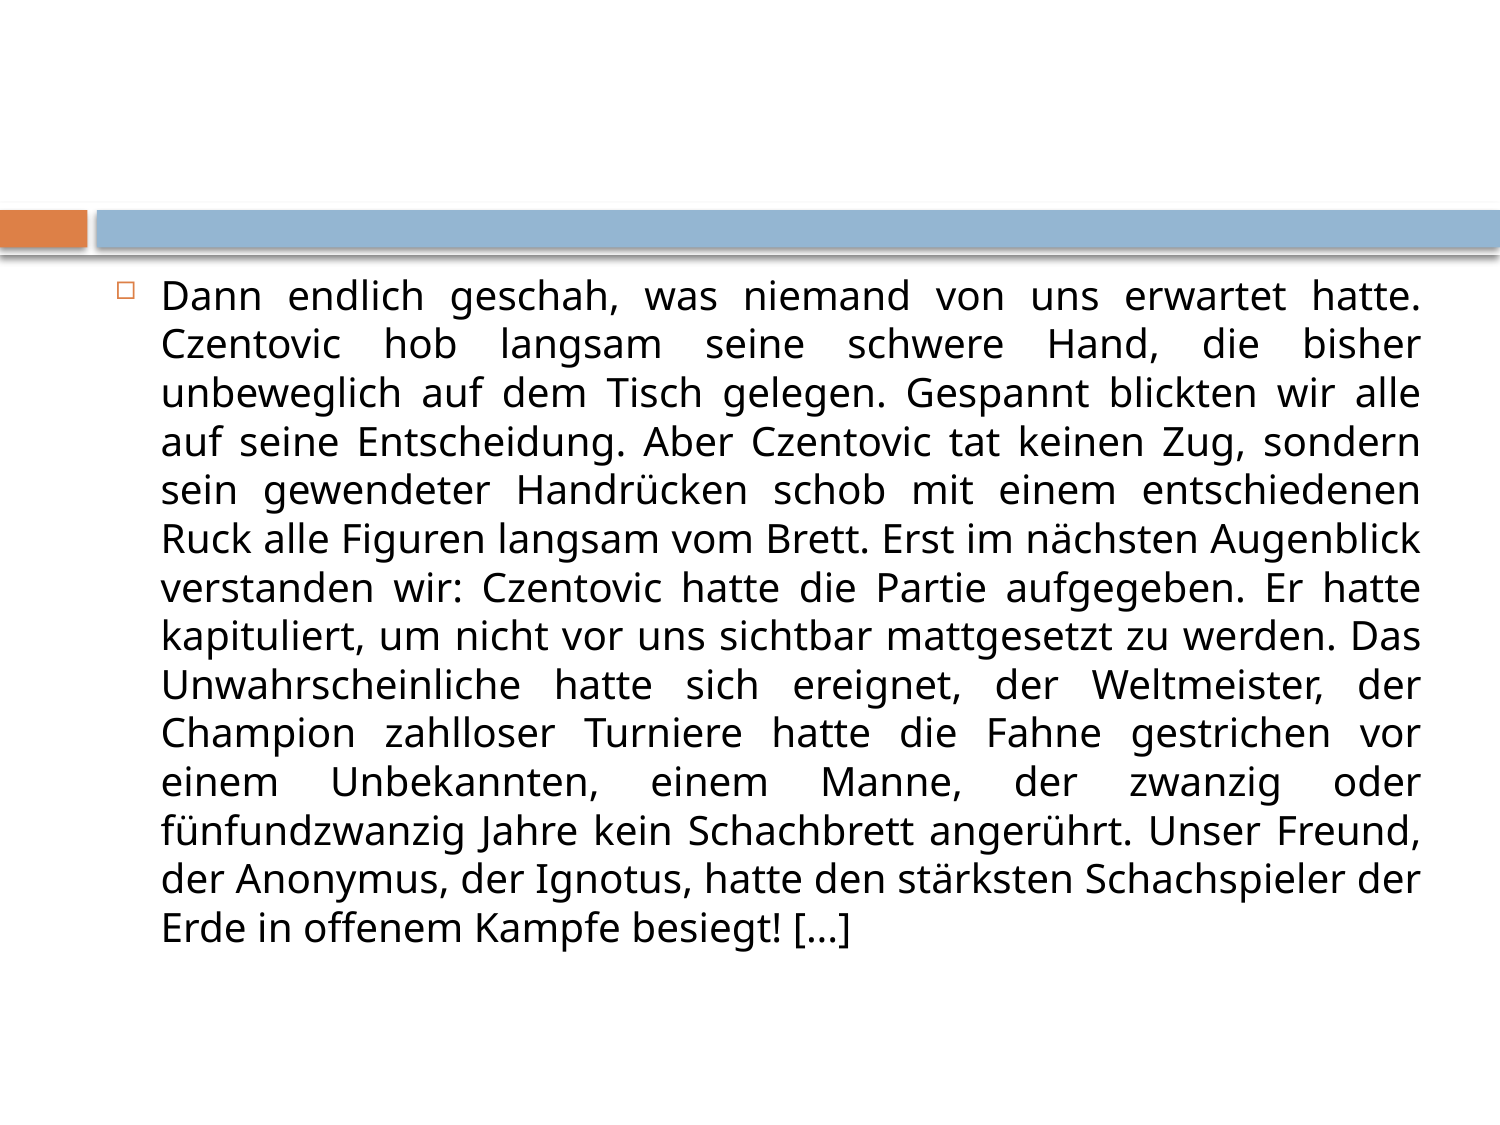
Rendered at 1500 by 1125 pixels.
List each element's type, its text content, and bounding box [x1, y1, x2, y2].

list Dann endlich geschah, was niemand von uns erwartet hatte. Czentovic hob langsam seine schwere Hand, die bisher unbeweglich auf dem Tisch gelegen. Gespannt blickten wir alle auf seine Entscheidung. Aber Czentovic tat keinen Zug, sondern sein gewendeter Handrücken schob mit einem entschiedenen Ruck alle Figuren langsam vom Brett. Erst im nächsten Augenblick verstanden wir: Czentovic hatte die Partie aufgegeben. Er hatte kapituliert, um nicht vor uns sichtbar mattgesetzt zu werden. Das Unwahrscheinliche hatte sich ereignet, der Weltmeister, der Champion zahlloser Turniere hatte die Fahne gestrichen vor einem Unbekannten, einem Manne, der zwanzig oder fünfundzwanzig Jahre kein Schachbrett angerührt. Unser Freund, der Anonymus, der Ignotus, hatte den stärksten Schachspieler der Erde in offenem Kampfe besiegt! [...] [100, 262, 1438, 1000]
